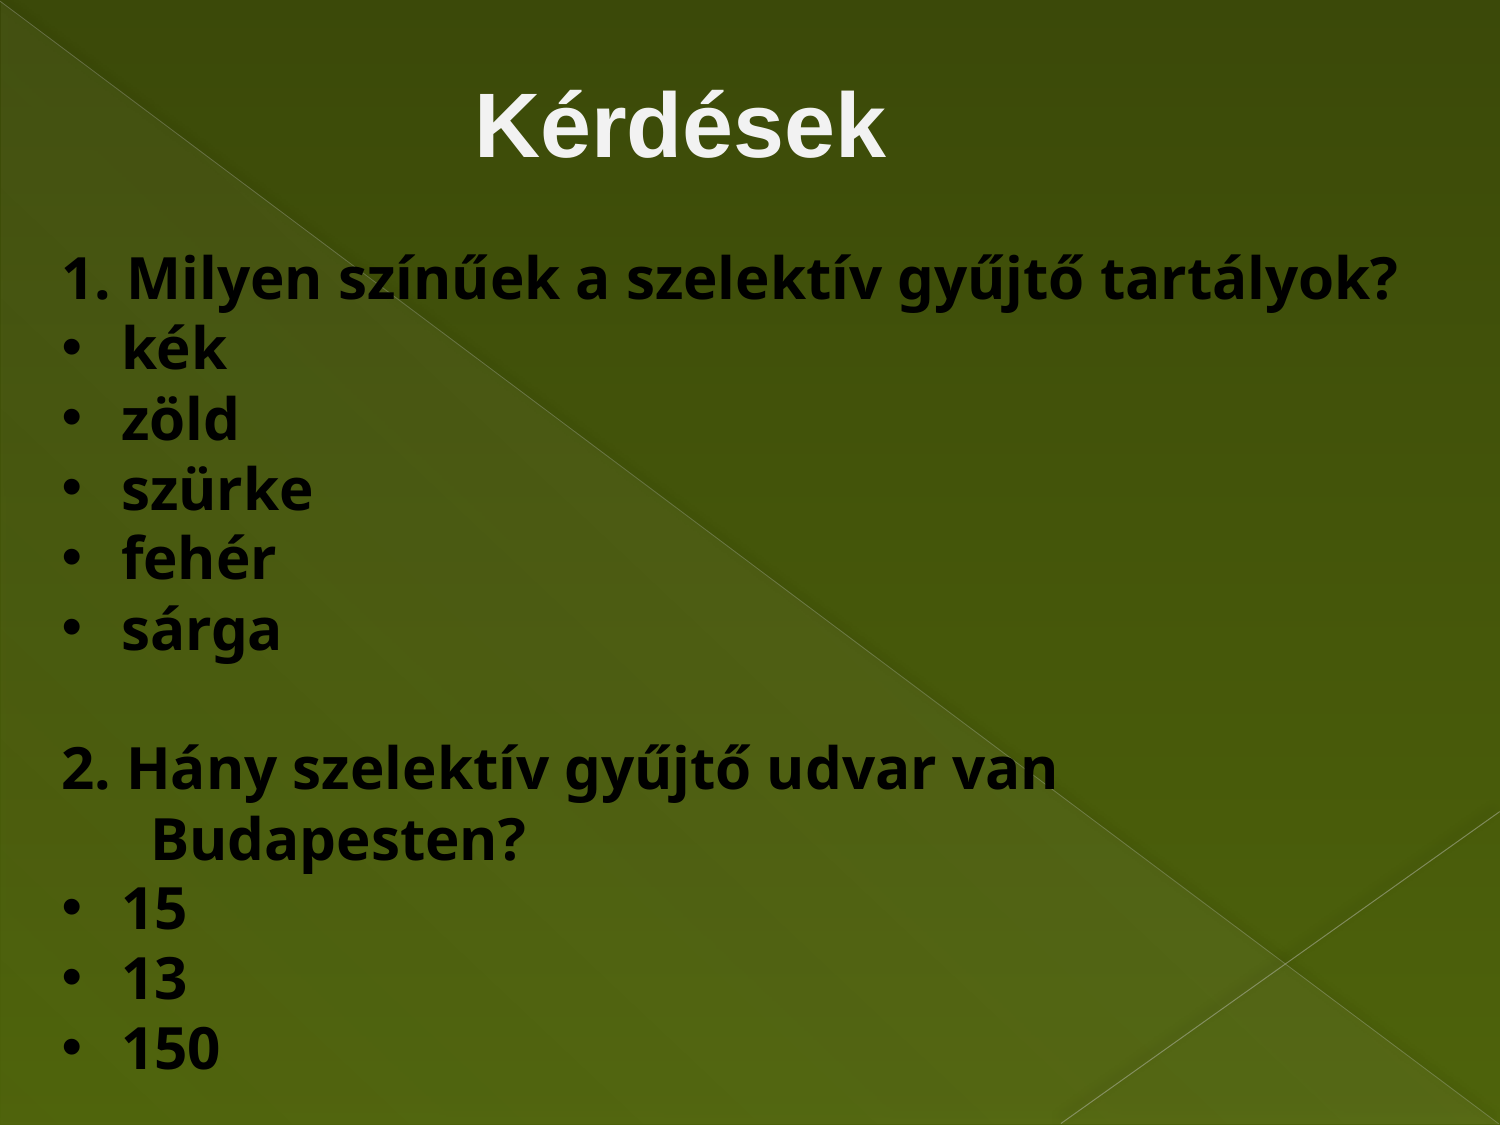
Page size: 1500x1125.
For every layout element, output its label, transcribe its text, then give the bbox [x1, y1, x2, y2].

text_box 1. Milyen színűek a szelektív gyűjtő tartályok? kék zöld szürke fehér sárga 2. Hány szelektív gyűjtő udvar van Budapesten? 15 13 150 [46, 234, 1465, 1125]
text_box Kérdések [459, 58, 903, 184]
